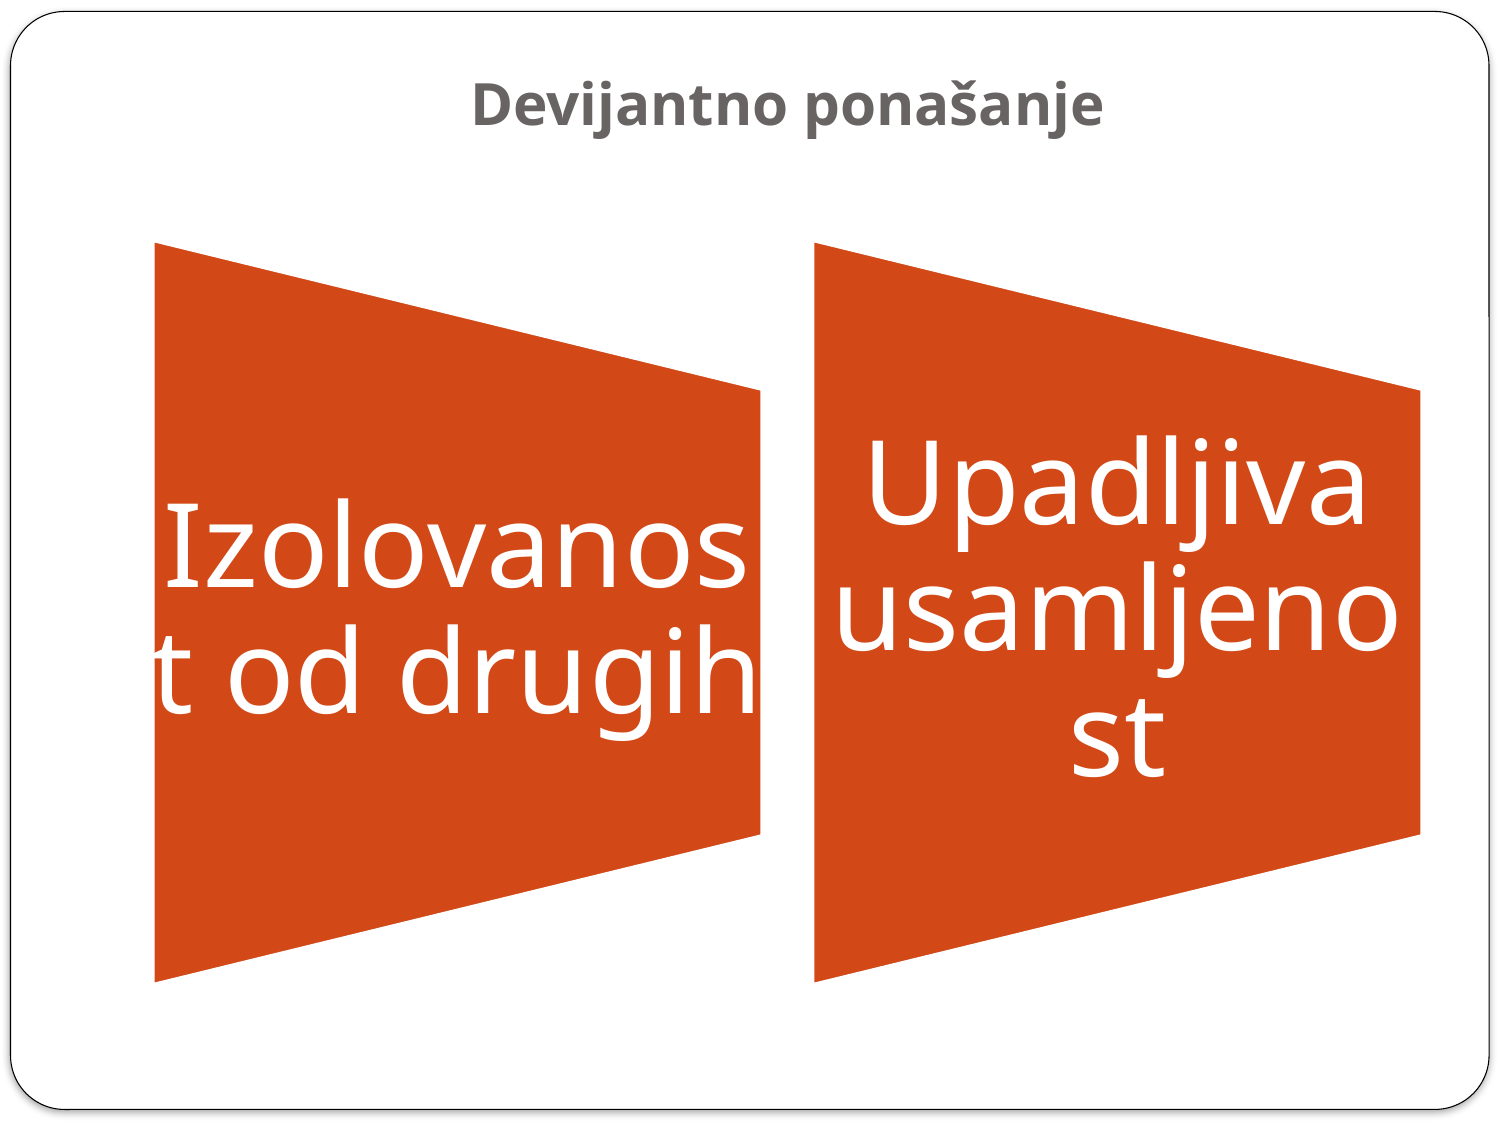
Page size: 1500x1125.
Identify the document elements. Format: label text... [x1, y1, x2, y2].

title Devijantno ponašanje [150, 45, 1425, 153]
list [149, 237, 1425, 988]
